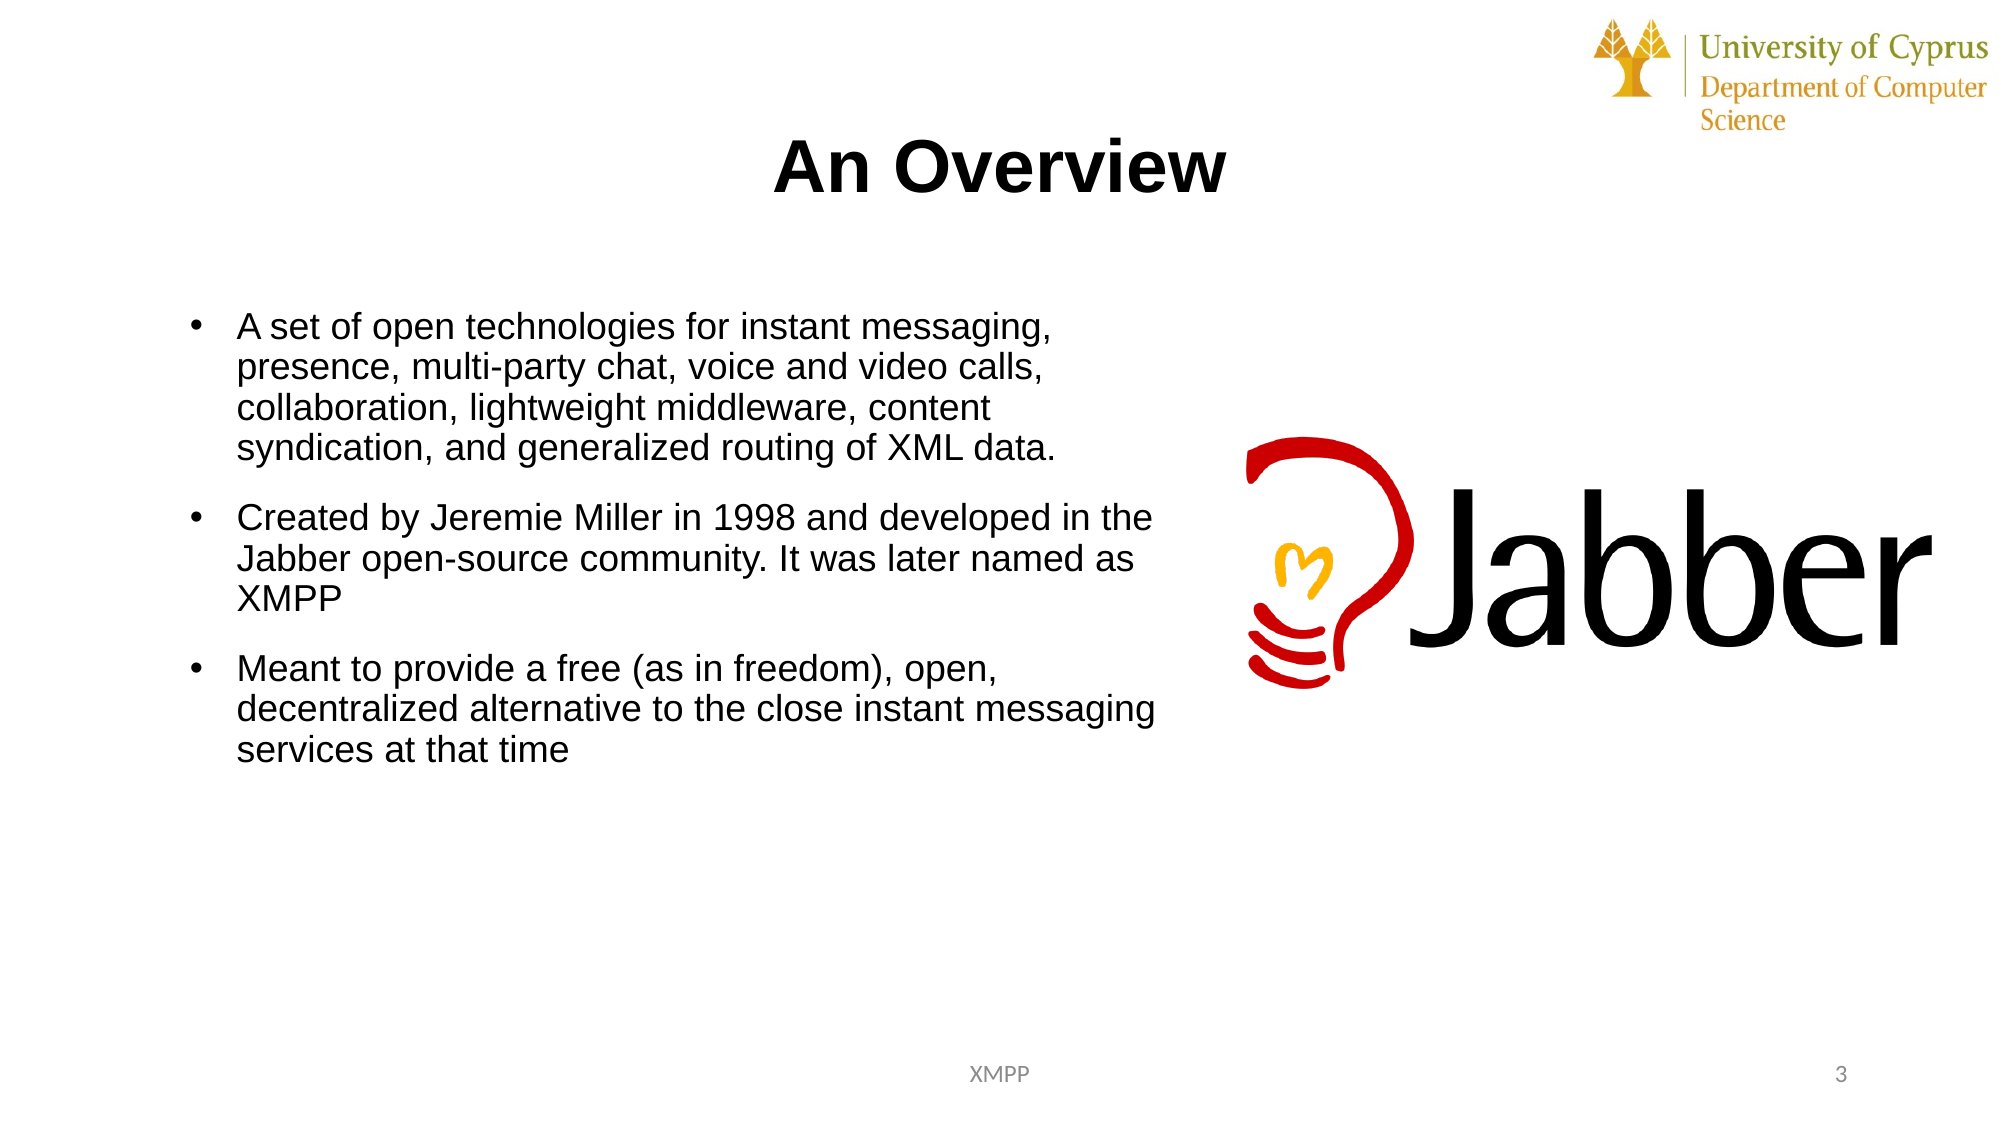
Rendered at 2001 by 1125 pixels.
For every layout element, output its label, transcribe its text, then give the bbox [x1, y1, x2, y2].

picture [1234, 415, 1939, 710]
footer XMPP [662, 1042, 1338, 1103]
picture [1586, 0, 2000, 135]
title An Overview [137, 59, 1863, 278]
list A set of open technologies for instant messaging, presence, multi-party chat, voice and video calls, collaboration, lightweight middleware, content syndication, and generalized routing of XML data. Created by Jeremie Miller in 1998 and developed in the Jabber open-source community. It was later named as XMPP Meant to provide a free (as in freedom), open, decentralized alternative to the close instant messaging services at that time [137, 299, 1190, 1014]
slide_number 3 [1412, 1042, 1863, 1103]
